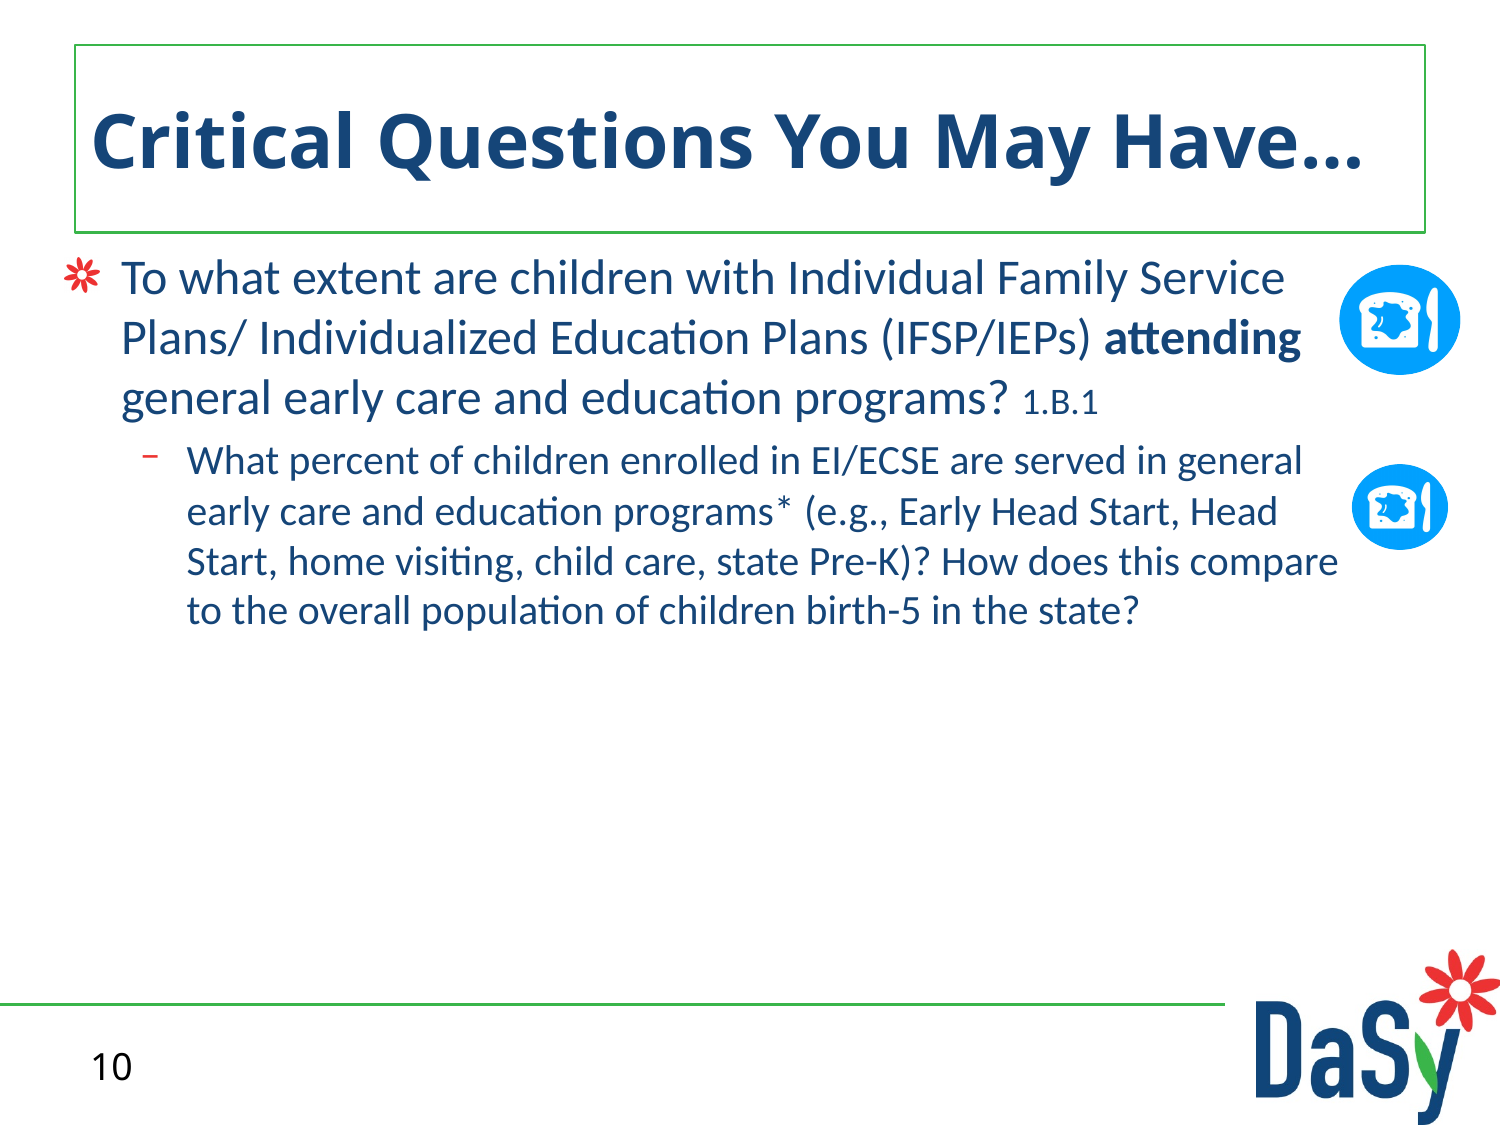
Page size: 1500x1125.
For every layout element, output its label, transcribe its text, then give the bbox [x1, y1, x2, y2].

list To what extent are children with Individual Family Service Plans/ Individualized Education Plans (IFSP/IEPs) attending general early care and education programs? 1.B.1 What percent of children enrolled in EI/ECSE are served in general early care and education programs* (e.g., Early Head Start, Head Start, home visiting, child care, state Pre-K)? How does this compare to the overall population of children birth-5 in the state? [50, 237, 1388, 1025]
picture [64, 257, 100, 293]
slide_number 10 [75, 1038, 425, 1098]
picture [1337, 262, 1464, 375]
picture [1256, 949, 1500, 1125]
title Critical Questions You May Have… [74, 44, 1426, 234]
picture [1349, 462, 1451, 551]
